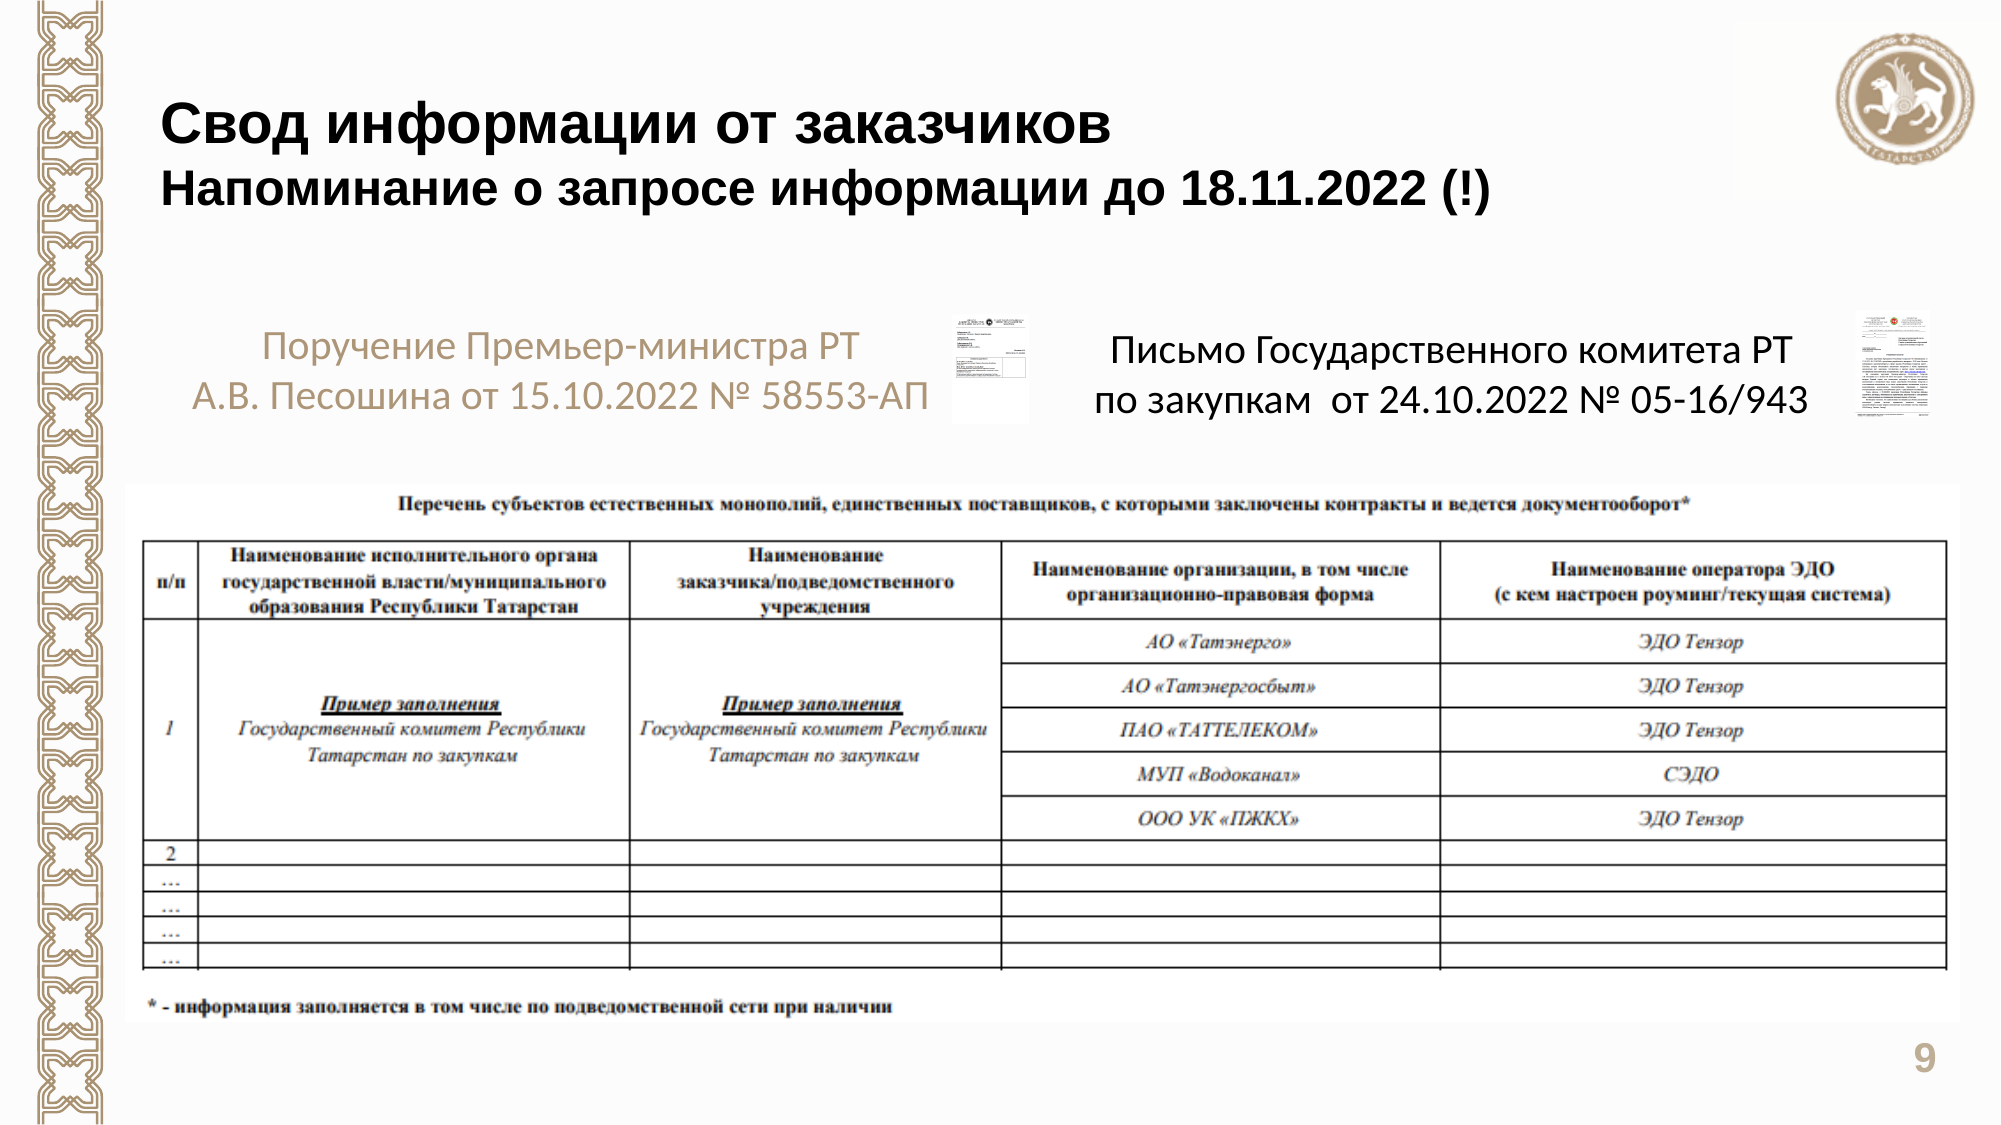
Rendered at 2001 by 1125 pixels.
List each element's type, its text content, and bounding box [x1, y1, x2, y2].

picture [125, 483, 1960, 1022]
list Свод информации от заказчиков Напоминание о запросе информации до 18.11.2022 (!) [145, 55, 1839, 247]
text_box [952, 314, 1029, 424]
text_box Письмо Государственного комитета РТ по закупкам от 24.10.2022 № 05-16/943 [1072, 314, 1832, 439]
picture [1734, 22, 2000, 201]
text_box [1855, 310, 1931, 417]
text_box Поручение Премьер-министра РТ А.В. Песошина от 15.10.2022 № 58553-АП [156, 310, 966, 435]
